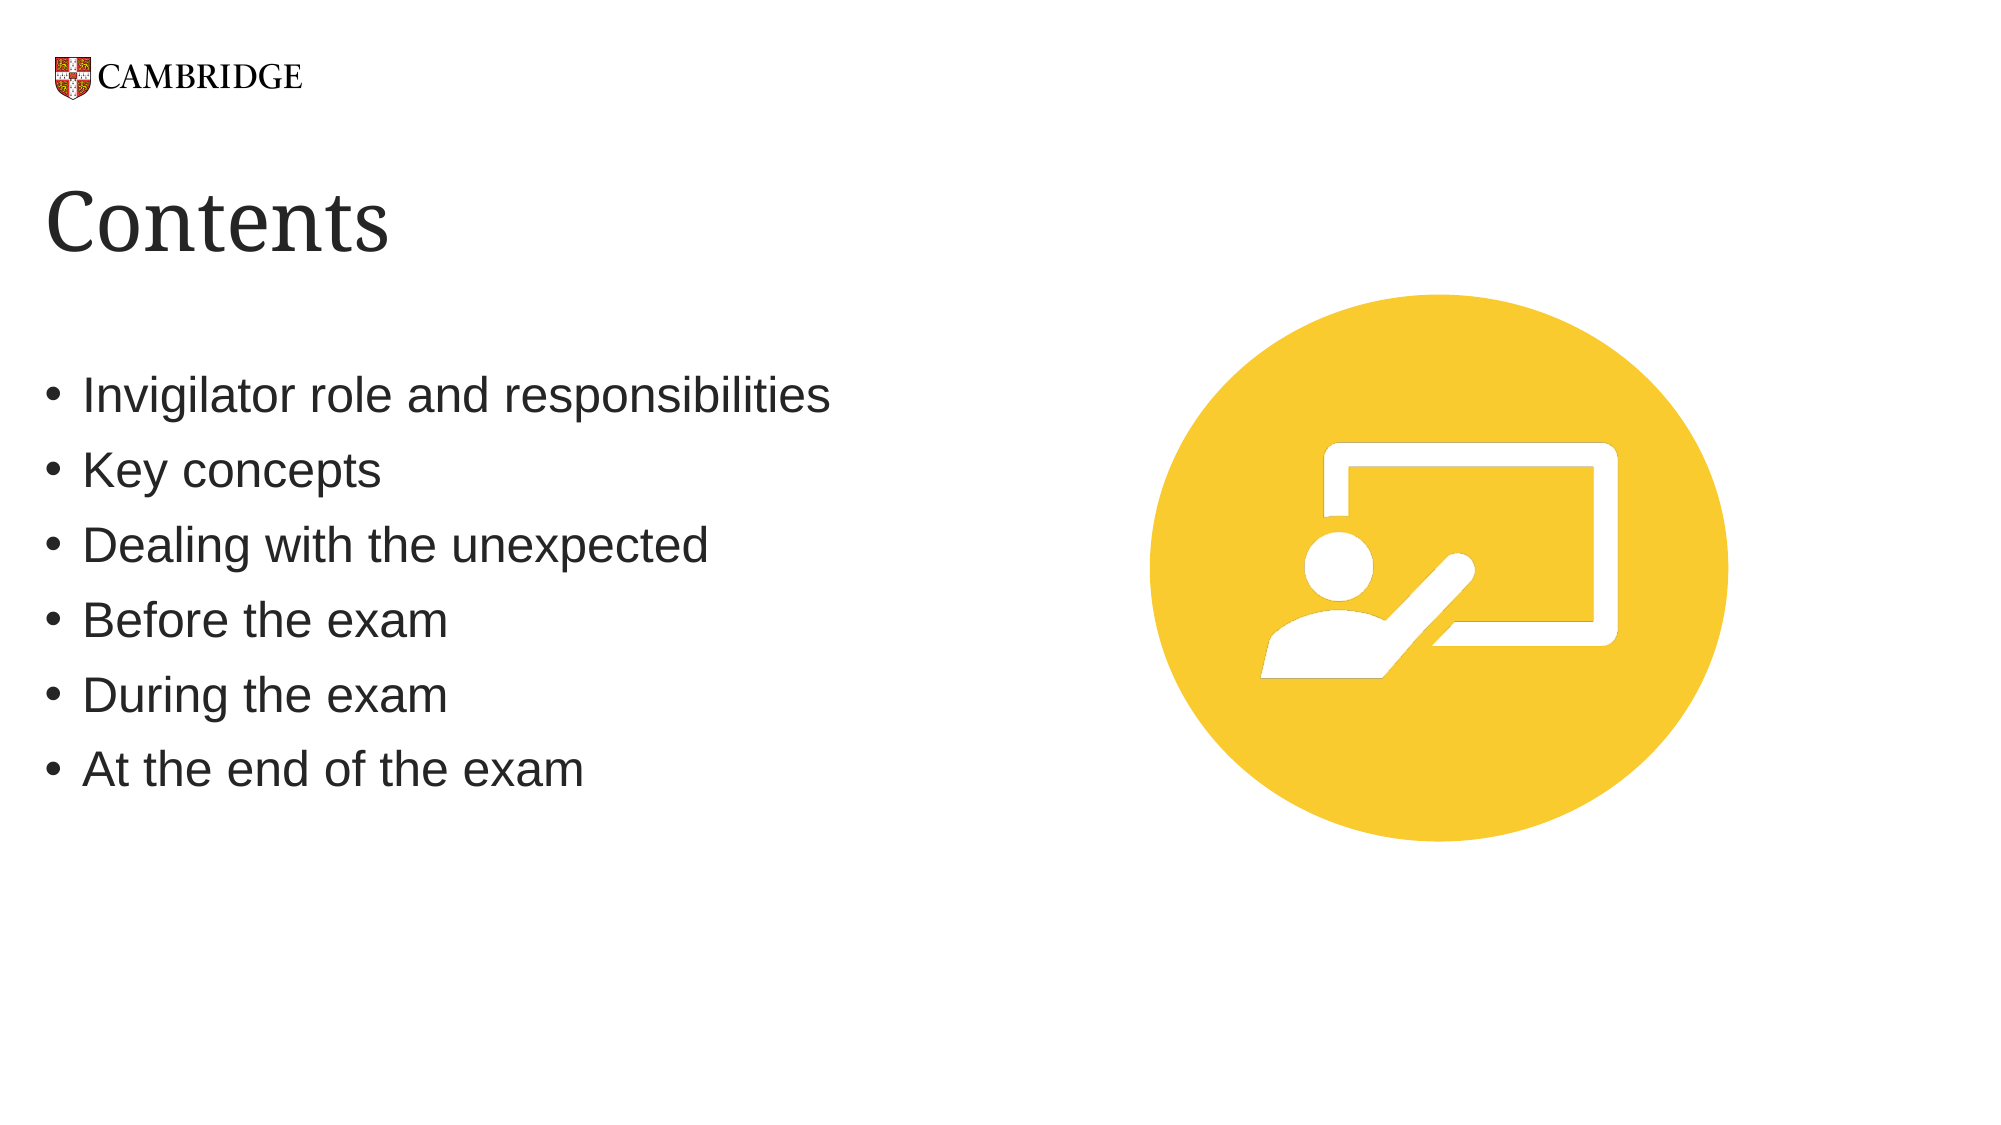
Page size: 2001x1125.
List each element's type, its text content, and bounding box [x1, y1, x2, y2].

title Contents [29, 165, 1937, 284]
list Invigilator role and responsibilities Key concepts Dealing with the unexpected Before the exam During the exam At the end of the exam [29, 362, 888, 909]
picture [1243, 365, 1635, 756]
text_box [1148, 293, 1730, 843]
picture [55, 57, 302, 100]
